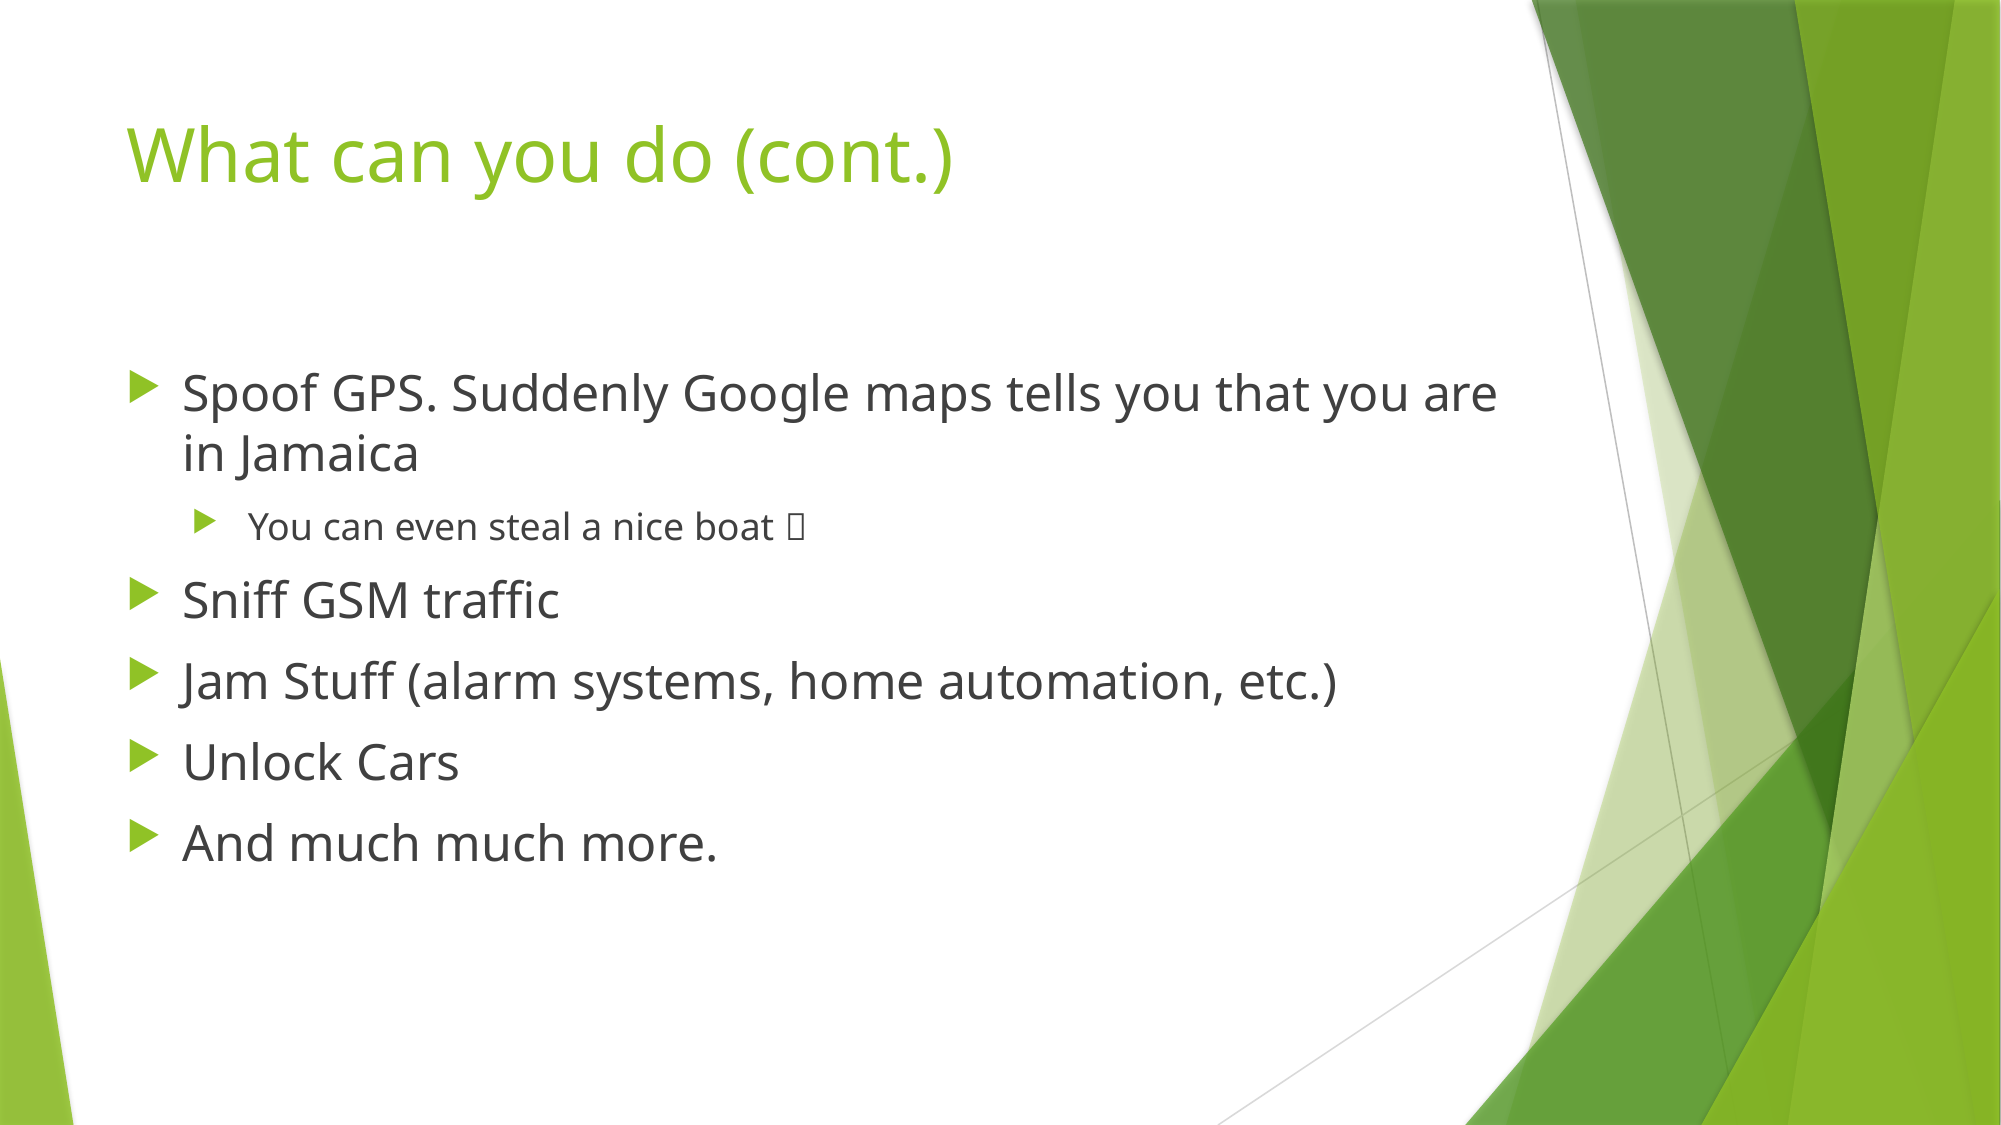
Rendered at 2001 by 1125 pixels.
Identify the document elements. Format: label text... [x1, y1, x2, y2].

list Spoof GPS. Suddenly Google maps tells you that you are in Jamaica You can even steal a nice boat  Sniff GSM traffic Jam Stuff (alarm systems, home automation, etc.) Unlock Cars And much much more. [111, 354, 1522, 1085]
title What can you do (cont.) [111, 99, 1522, 317]
